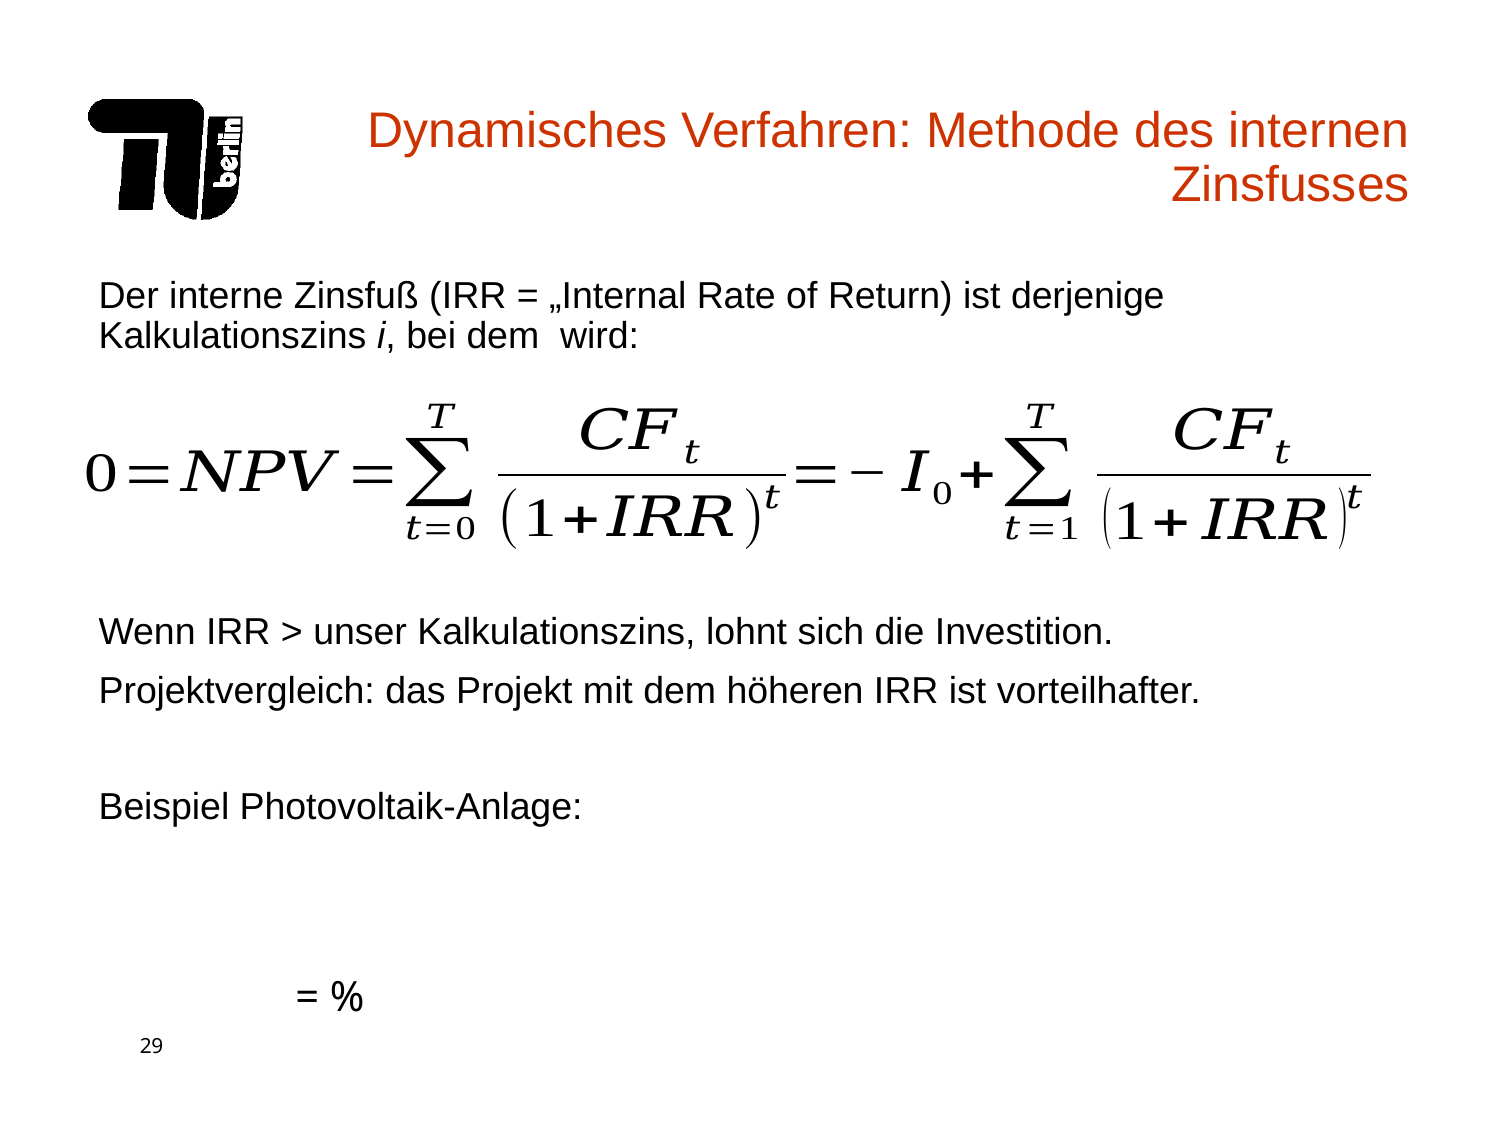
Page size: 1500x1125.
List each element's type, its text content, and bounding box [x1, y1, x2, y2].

picture [88, 99, 243, 220]
title Dynamisches Verfahren: Methode des internen Zinsfusses [312, 62, 1425, 220]
text_box Wenn IRR > unser Kalkulationszins, lohnt sich die Investition. Projektvergleich: das Projekt mit dem höheren IRR ist vorteilhafter. [83, 604, 1294, 828]
